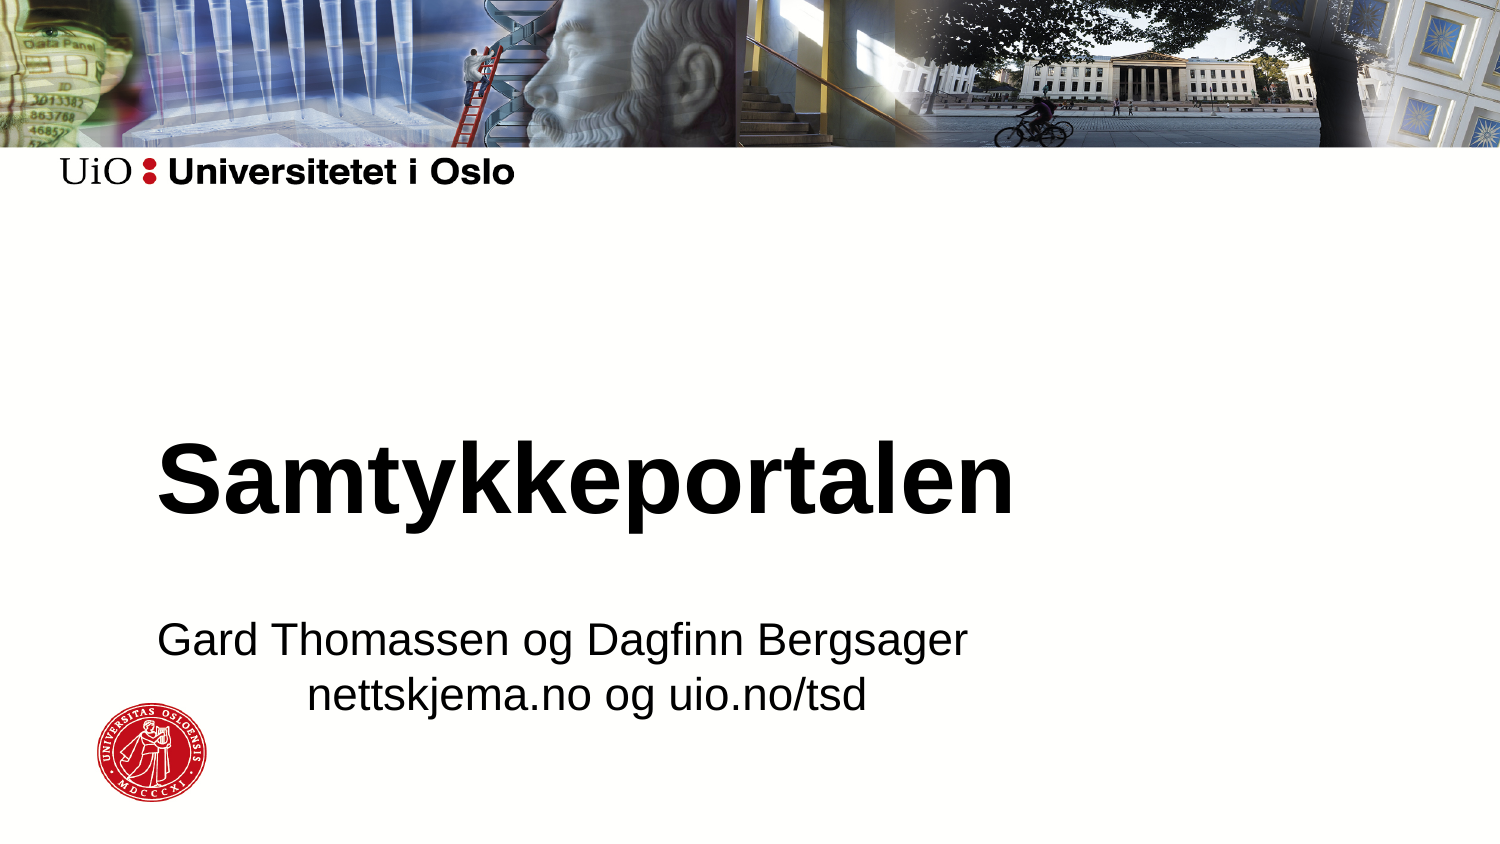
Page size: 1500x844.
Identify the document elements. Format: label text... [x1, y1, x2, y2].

title Samtykkeportalen [144, 283, 1383, 540]
picture [0, 0, 1500, 844]
subtitle Gard Thomassen og Dagfinn Bergsager nettskjema.no og uio.no/tsd [144, 540, 1383, 812]
